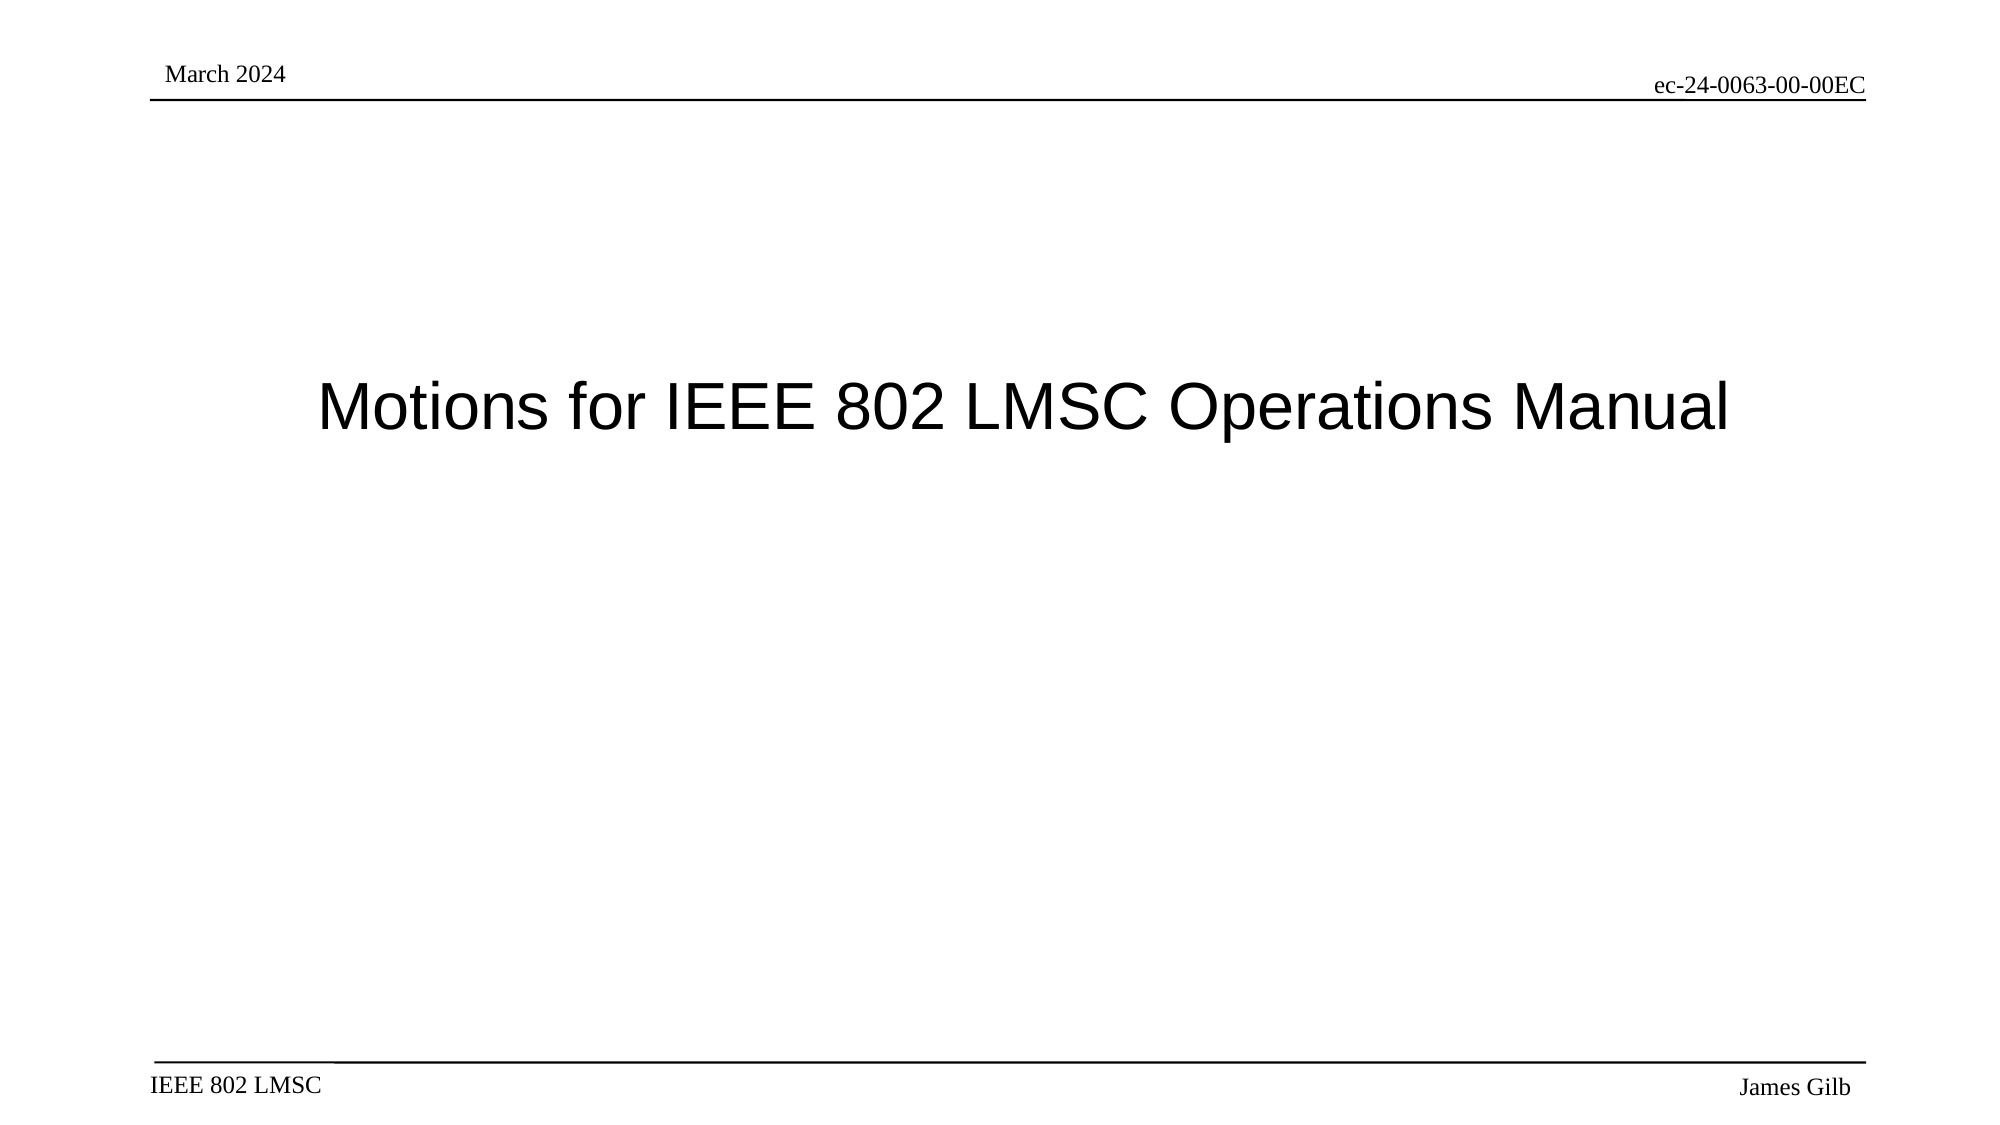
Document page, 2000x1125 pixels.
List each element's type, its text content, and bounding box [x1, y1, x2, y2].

subtitle Motions for IEEE 802 LMSC Operations Manual [149, 112, 1900, 693]
